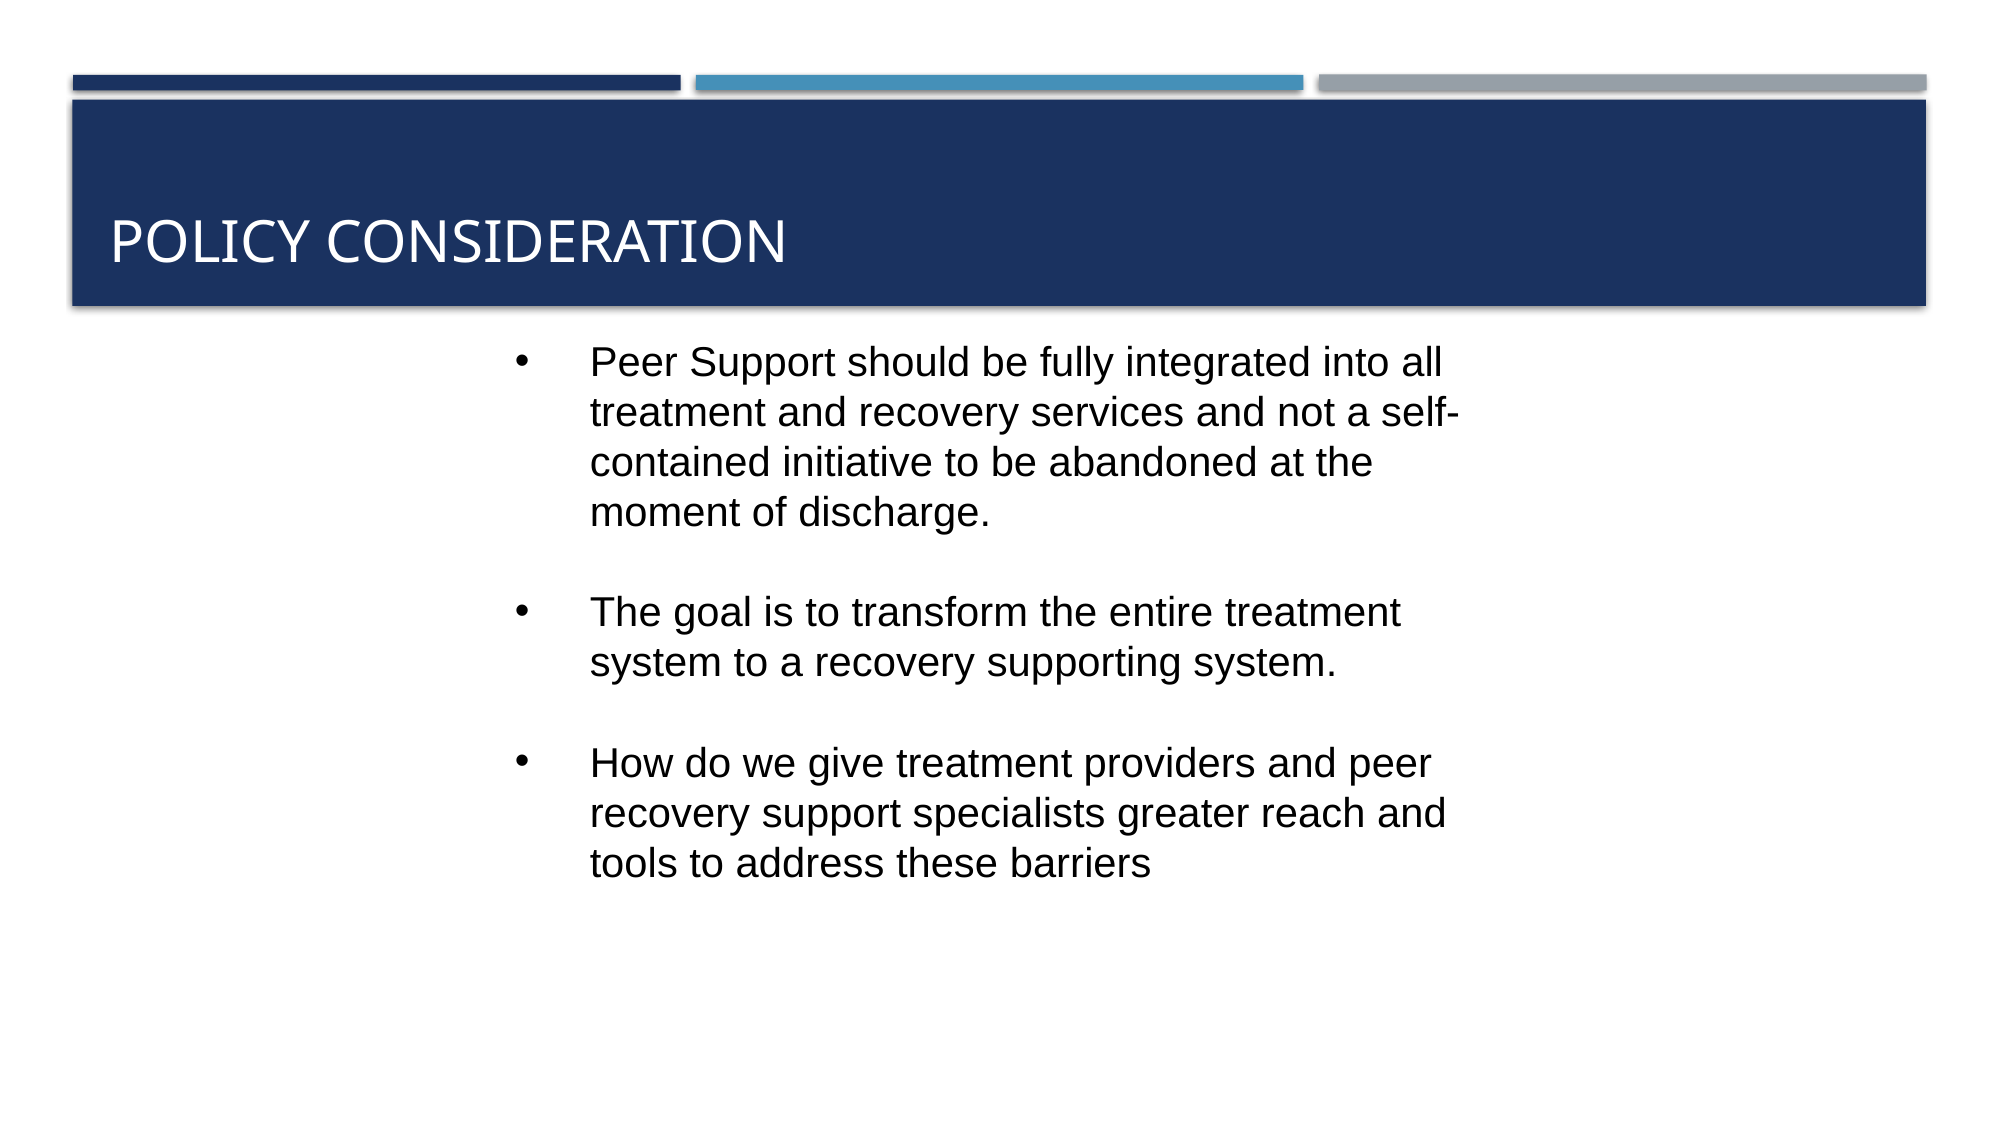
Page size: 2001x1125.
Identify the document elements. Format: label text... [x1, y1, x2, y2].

title Policy Consideration [94, 119, 1904, 282]
text_box Peer Support should be fully integrated into all treatment and recovery services and not a self-contained initiative to be abandoned at the moment of discharge. The goal is to transform the entire treatment system to a recovery supporting system. How do we give treatment providers and peer recovery support specialists greater reach and tools to address these barriers [500, 327, 1500, 893]
